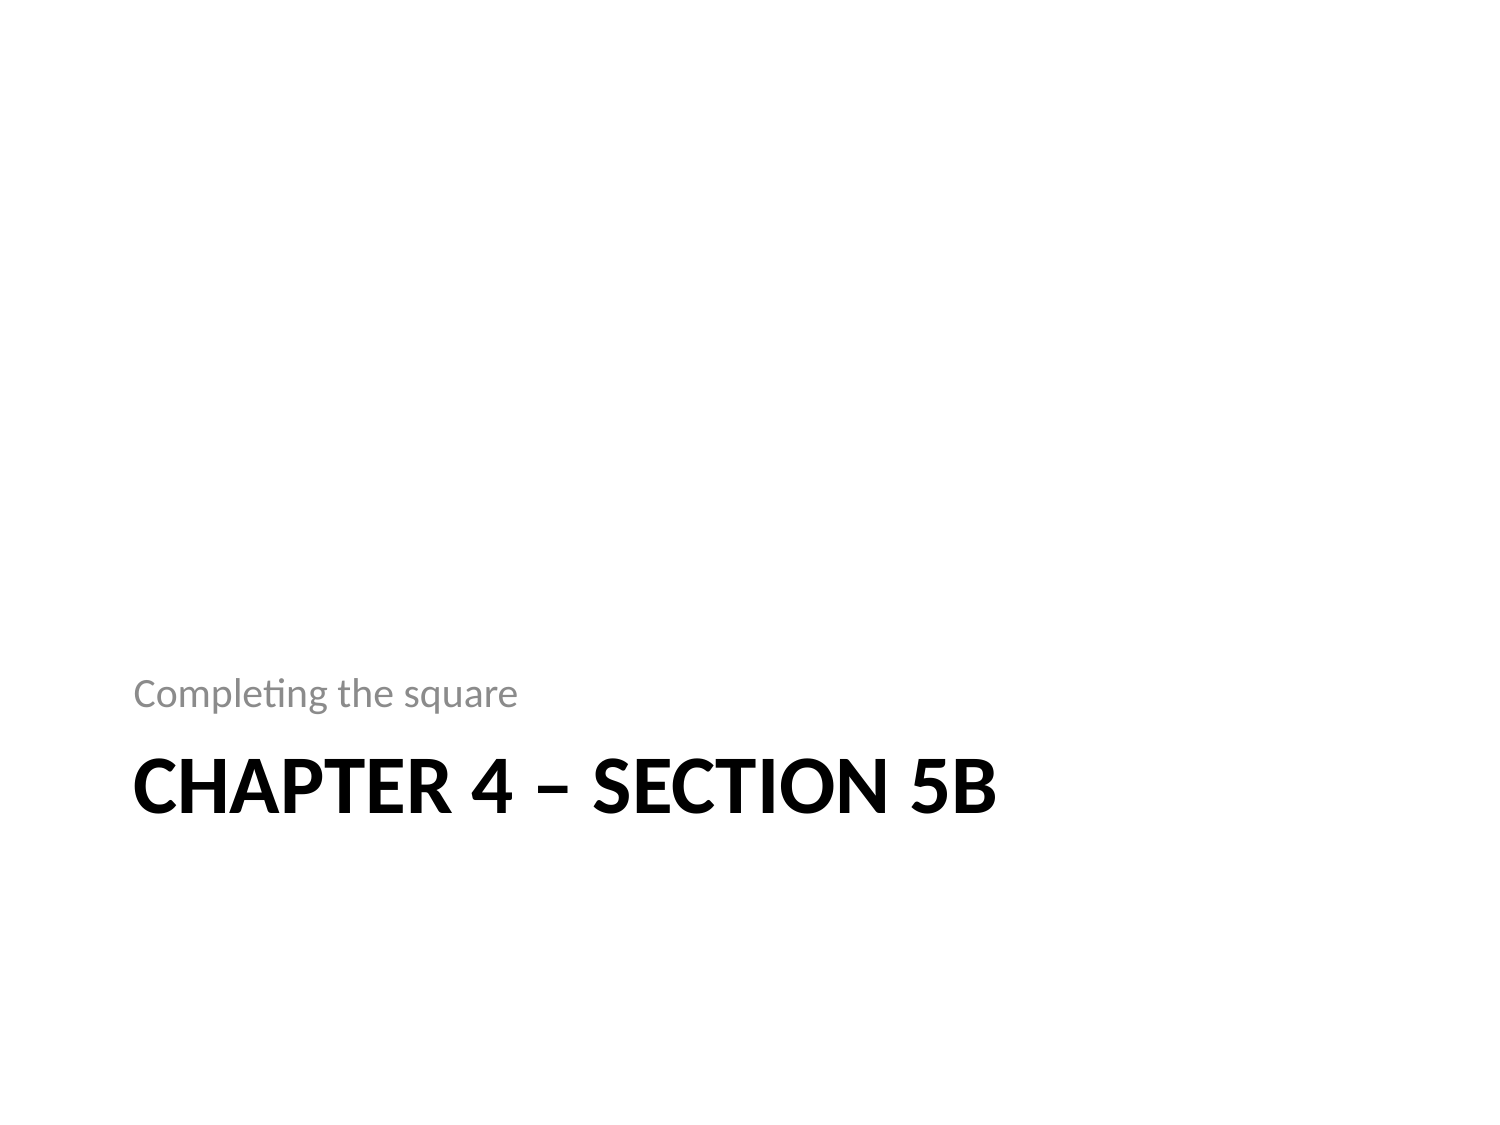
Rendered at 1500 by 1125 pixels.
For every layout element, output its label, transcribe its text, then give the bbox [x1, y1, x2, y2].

title Chapter 4 – section 5b [118, 723, 1394, 947]
list Completing the square [118, 476, 1394, 723]
